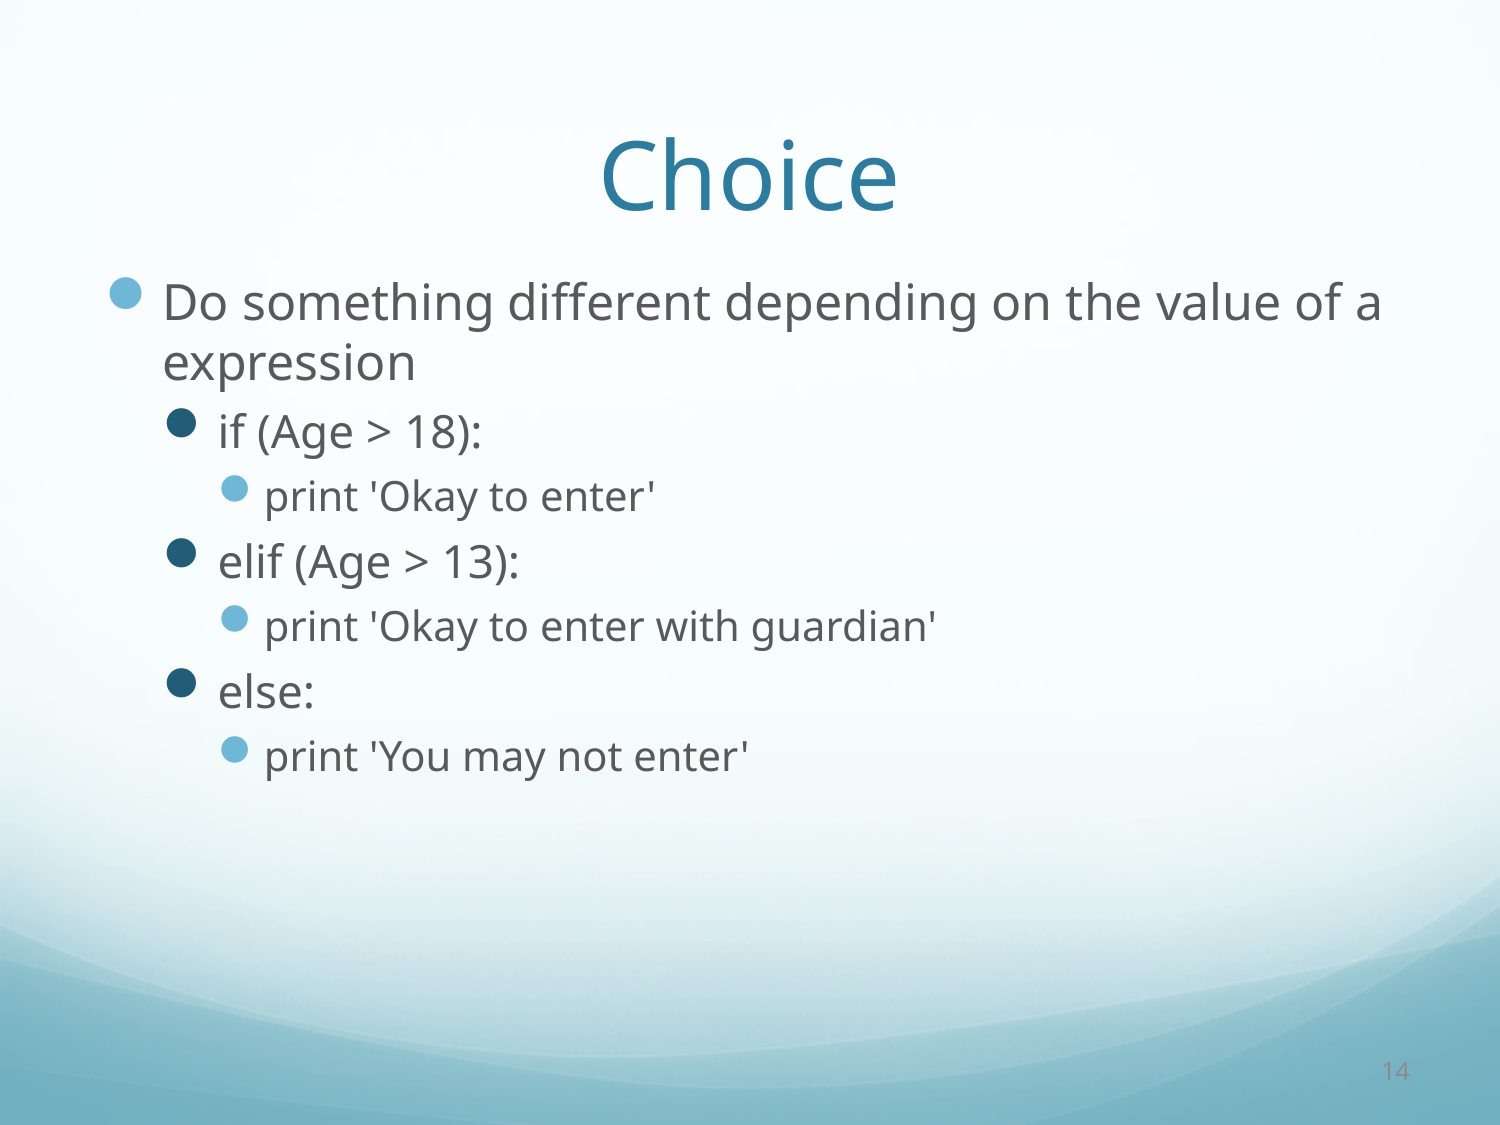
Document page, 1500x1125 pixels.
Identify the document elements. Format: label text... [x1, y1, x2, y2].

slide_number 14 [1074, 1042, 1425, 1103]
list Do something different depending on the value of a expression if (Age > 18): print 'Okay to enter' elif (Age > 13): print 'Okay to enter with guardian' else: print 'You may not enter' [90, 262, 1410, 975]
title Choice [90, 17, 1410, 237]
